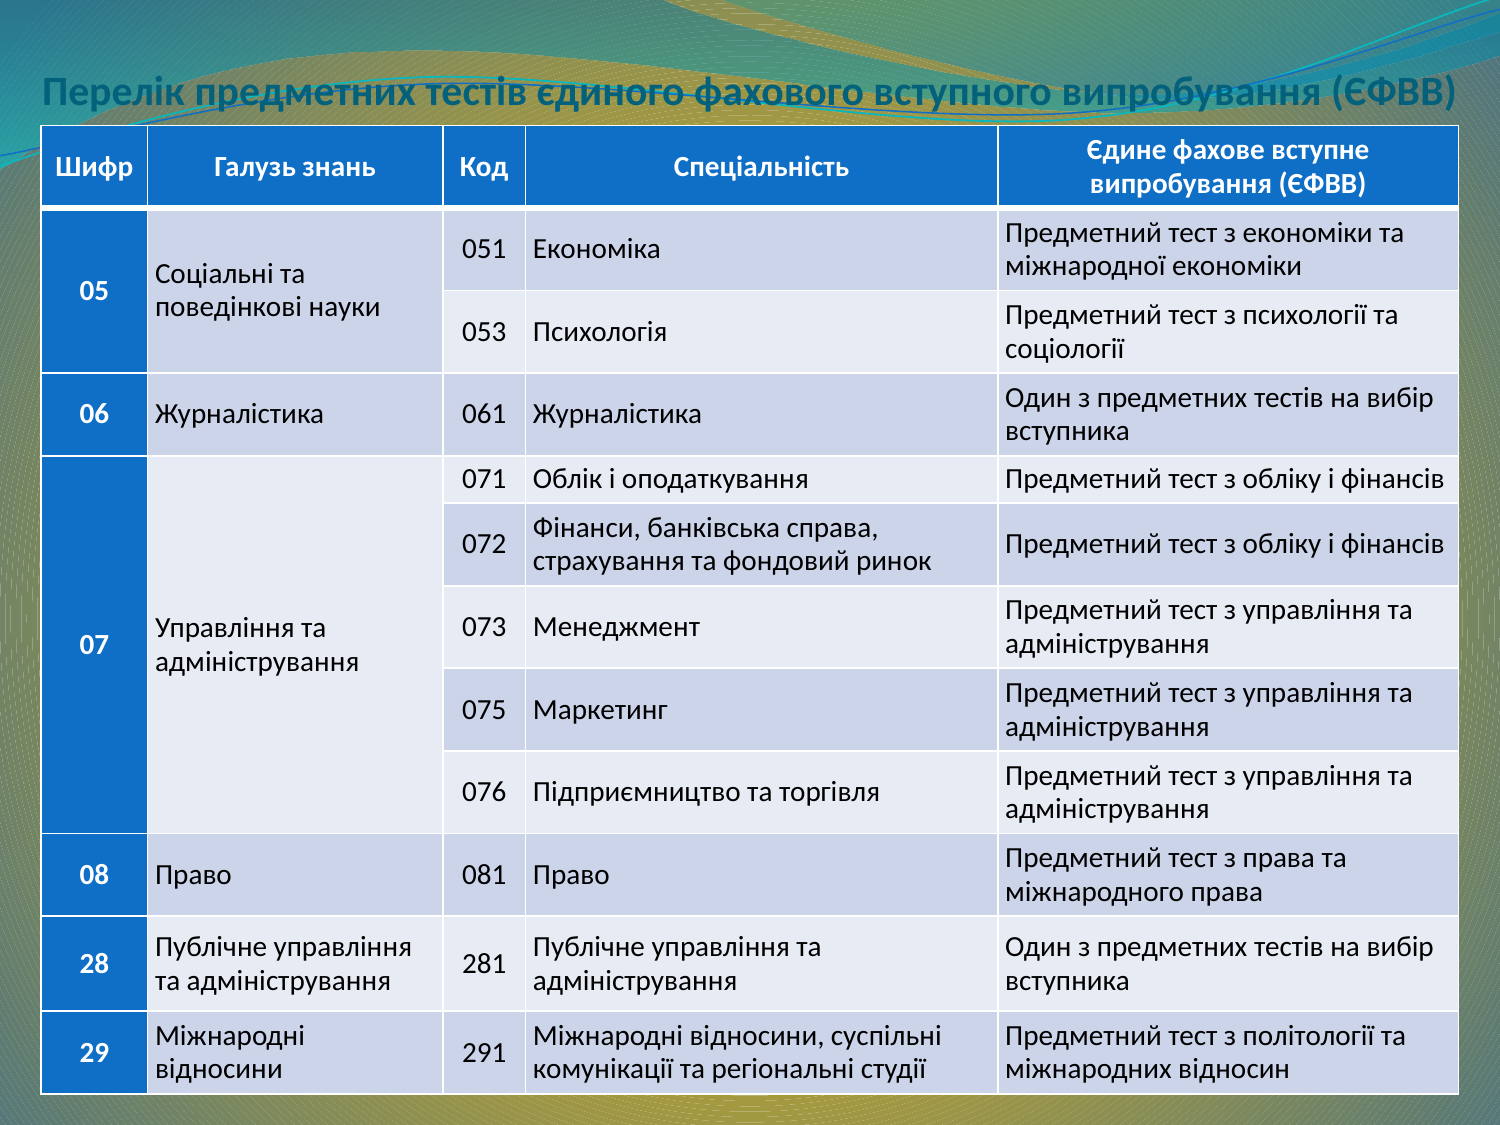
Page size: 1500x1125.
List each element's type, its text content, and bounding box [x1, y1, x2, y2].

table_header Єдине фахове вступне випробування (ЄФВВ) [999, 126, 1458, 205]
table_cell 071 [444, 457, 525, 502]
table_cell Міжнародні відносини, суспільні комунікації та регіональні студії [526, 1012, 997, 1093]
table_cell 08 [42, 834, 147, 915]
table_cell Предметний тест з права та міжнародного права [999, 834, 1458, 915]
table_cell Право [526, 834, 997, 915]
table_cell Публічне управління та адміністрування [526, 917, 997, 1010]
table_cell Предметний тест з обліку і фінансів [999, 504, 1458, 585]
title Перелік предметних тестів єдиного фахового вступного випробування (ЄФВВ) [29, 42, 1471, 114]
table_cell 053 [444, 291, 525, 372]
table_cell Економіка [526, 211, 997, 290]
table_cell Предметний тест з економіки та міжнародної економіки [999, 211, 1458, 290]
table_cell Предметний тест з політології та міжнародних відносин [999, 1012, 1458, 1093]
table_cell Менеджмент [526, 587, 997, 667]
table_cell Предметний тест з управління та адміністрування [999, 669, 1458, 750]
table_cell 073 [444, 587, 525, 667]
table_cell Фінанси, банківська справа, страхування та фондовий ринок [526, 504, 997, 585]
table_cell Соціальні та поведінкові науки [148, 211, 442, 372]
table_cell Облік і оподаткування [526, 457, 997, 502]
table_cell Міжнародні відносини [148, 1012, 442, 1093]
table_cell Один з предметних тестів на вибір вступника [999, 917, 1458, 1010]
table_cell Маркетинг [526, 669, 997, 750]
table_cell 28 [42, 917, 147, 1010]
table_cell 29 [42, 1012, 147, 1093]
table_cell Право [148, 834, 442, 915]
table_cell Предметний тест з управління та адміністрування [999, 752, 1458, 833]
table_cell 061 [444, 374, 525, 455]
table_header Галузь знань [148, 126, 442, 205]
table_cell 05 [42, 211, 147, 372]
table_cell 081 [444, 834, 525, 915]
table_header Шифр [42, 126, 147, 205]
table_header Код [444, 126, 525, 205]
table_cell Предметний тест з психології та соціології [999, 291, 1458, 372]
table_cell Управління та адміністрування [148, 457, 442, 833]
table_cell 291 [444, 1012, 525, 1093]
table_cell Журналістика [526, 374, 997, 455]
table_cell 281 [444, 917, 525, 1010]
table_header Спеціальність [526, 126, 997, 205]
table_cell 072 [444, 504, 525, 585]
table_cell 07 [42, 457, 147, 833]
table_cell Предметний тест з обліку і фінансів [999, 457, 1458, 502]
table_cell Предметний тест з управління та адміністрування [999, 587, 1458, 667]
table_cell Один з предметних тестів на вибір вступника [999, 374, 1458, 455]
table_cell Журналістика [148, 374, 442, 455]
table_cell Публічне управління та адміністрування [148, 917, 442, 1010]
table_cell 076 [444, 752, 525, 833]
table_cell 075 [444, 669, 525, 750]
table_cell 051 [444, 211, 525, 290]
table_cell Підприємництво та торгівля [526, 752, 997, 833]
table_cell Психологія [526, 291, 997, 372]
table_cell 06 [42, 374, 147, 455]
